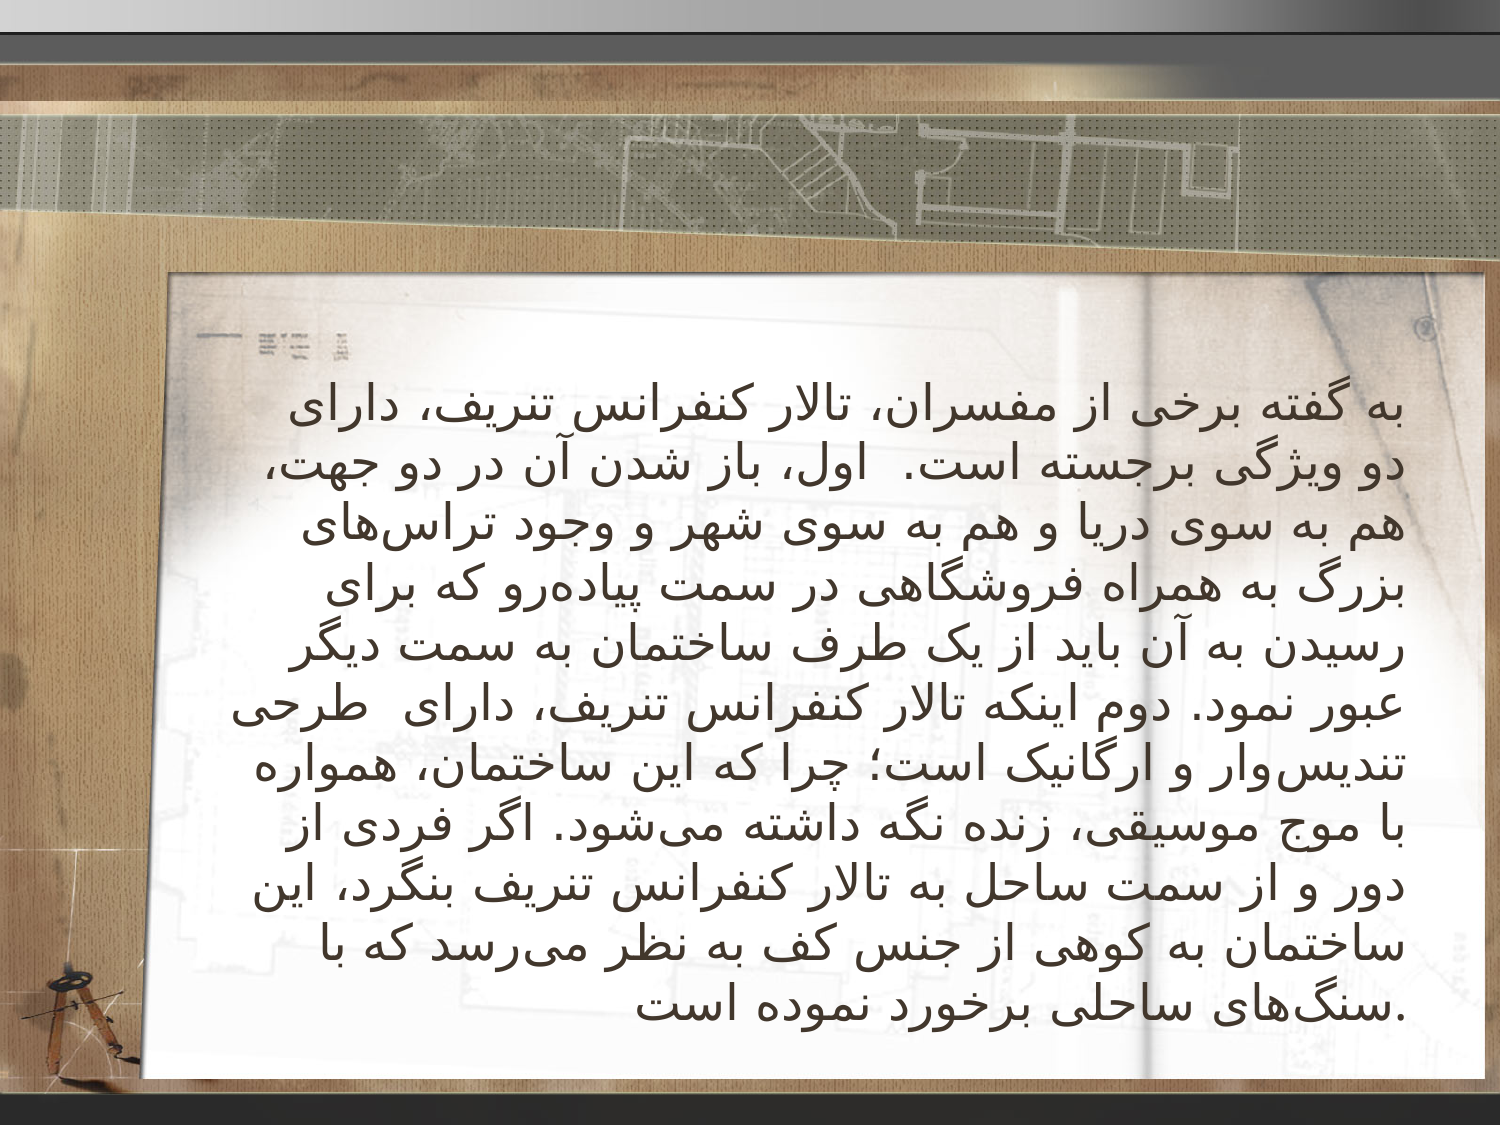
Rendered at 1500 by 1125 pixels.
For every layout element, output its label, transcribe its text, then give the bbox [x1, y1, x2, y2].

list به گفته برخی از مفسران، تالار کنفرانس تنریف، دارای دو ویژگی برجسته است. اول، باز شدن آن در دو جهت، هم به سوی دریا و هم به سوی شهر و وجود تراس‌های بزرگ به همراه فروشگاهی در سمت پیاده‌رو که برای رسیدن به آن باید از یک طرف ساختمان به سمت دیگر عبور نمود. دوم اینکه تالار کنفرانس تنریف، دارای طرحی تندیس‌وار و ارگانیک است؛ چرا که این ساختمان، همواره با موج موسیقی، زنده نگه داشته می‌شود. اگر فردی از دور و از سمت ساحل به تالار کنفرانس تنریف بنگرد، این ساختمان به کوهی از جنس کف به نظر می‌رسد که با سنگ‌های ساحلی برخورد نموده است. [210, 362, 1423, 1093]
picture [0, 0, 1500, 1125]
